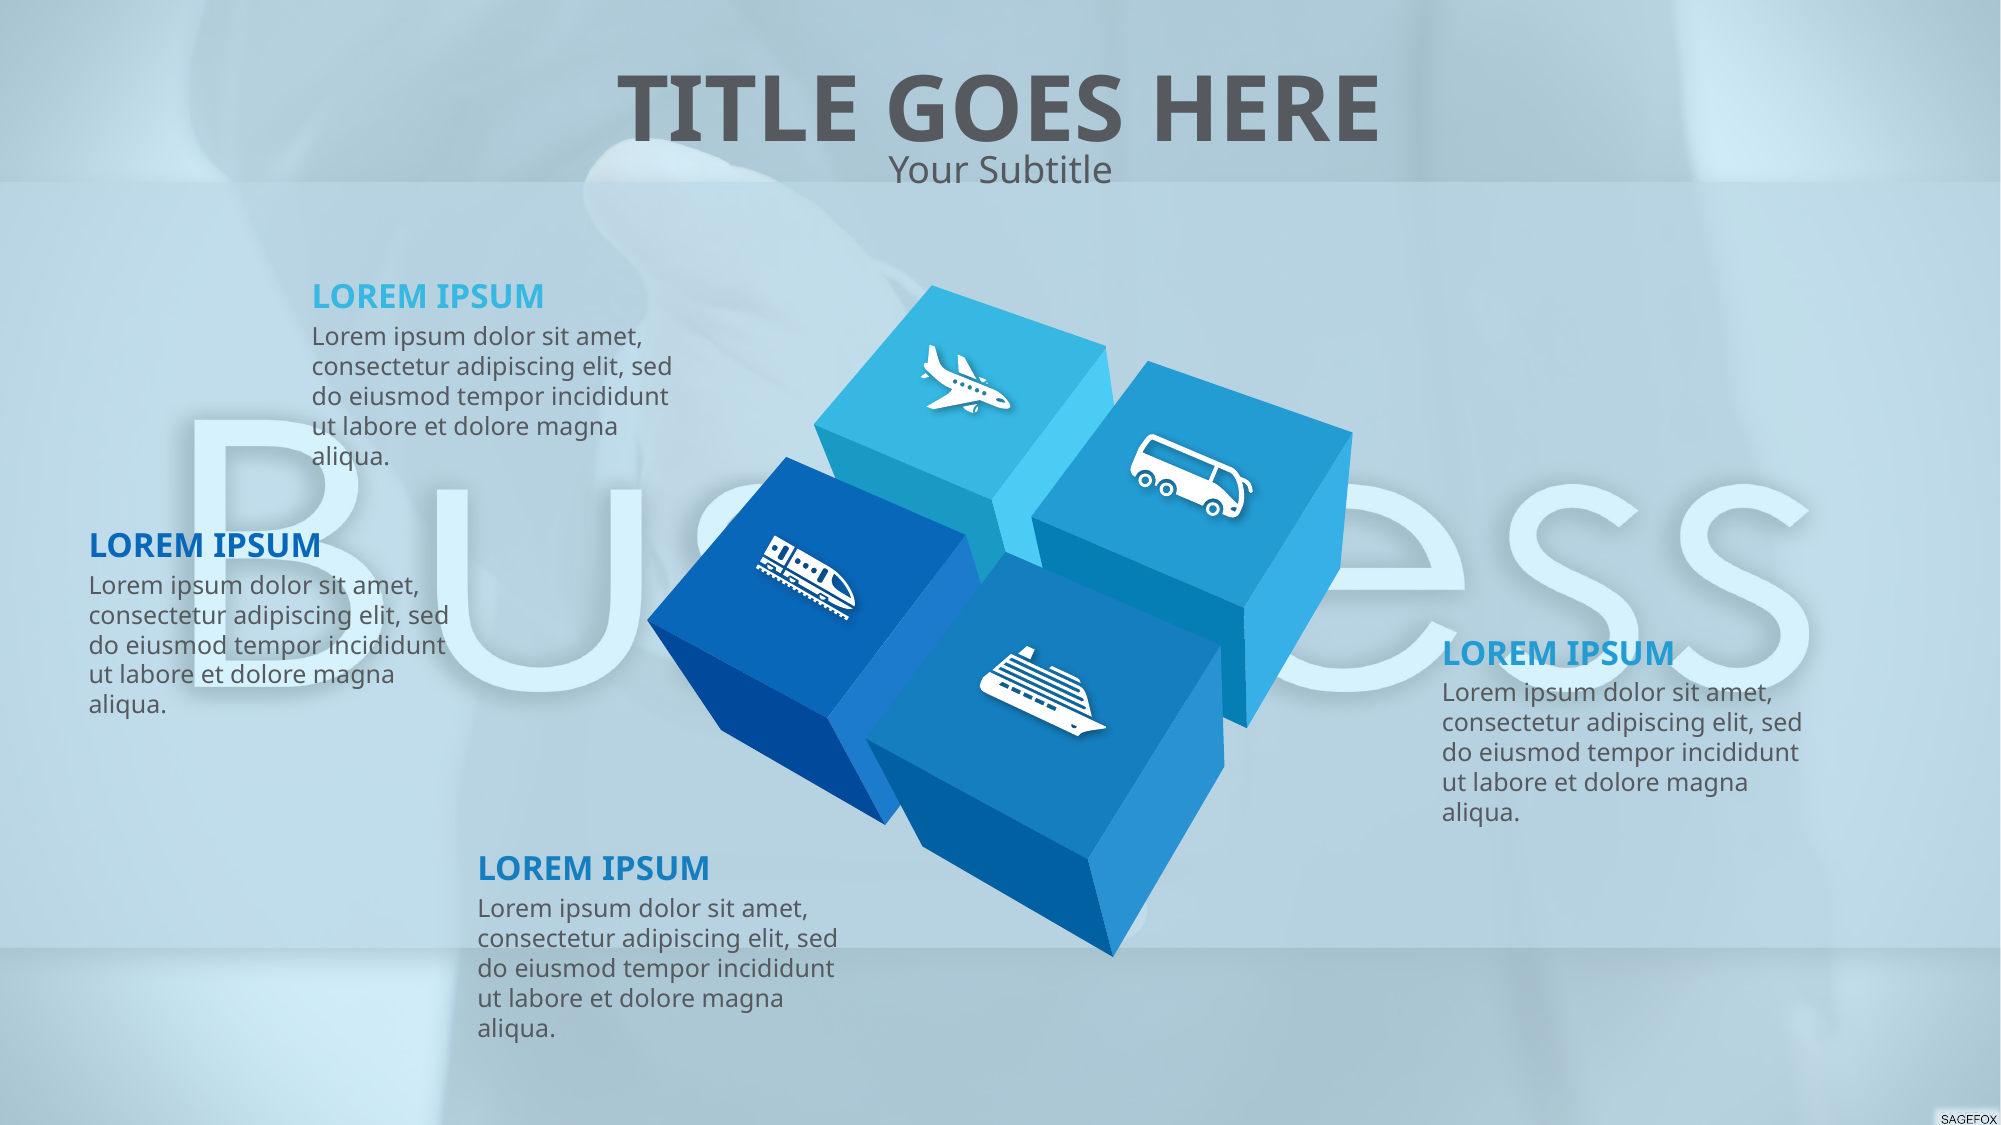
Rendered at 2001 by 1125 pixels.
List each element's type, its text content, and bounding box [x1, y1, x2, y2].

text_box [548, 42, 1452, 199]
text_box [1031, 360, 1353, 729]
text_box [813, 285, 1128, 551]
text_box LOREM IPSUM Lorem ipsum dolor sit amet, consectetur adipiscing elit, sed do eiusmod tempor incididunt ut labore et dolore magna aliqua. [1427, 624, 1827, 834]
text_box LOREM IPSUM Lorem ipsum dolor sit amet, consectetur adipiscing elit, sed do eiusmod tempor incididunt ut labore et dolore magna aliqua. [462, 840, 862, 1050]
picture [1938, 1114, 1999, 1125]
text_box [865, 551, 1225, 958]
text_box LOREM IPSUM Lorem ipsum dolor sit amet, consectetur adipiscing elit, sed do eiusmod tempor incididunt ut labore et dolore magna aliqua. [296, 268, 697, 478]
text_box LOREM IPSUM Lorem ipsum dolor sit amet, consectetur adipiscing elit, sed do eiusmod tempor incididunt ut labore et dolore magna aliqua. [73, 516, 473, 727]
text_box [647, 456, 1007, 825]
